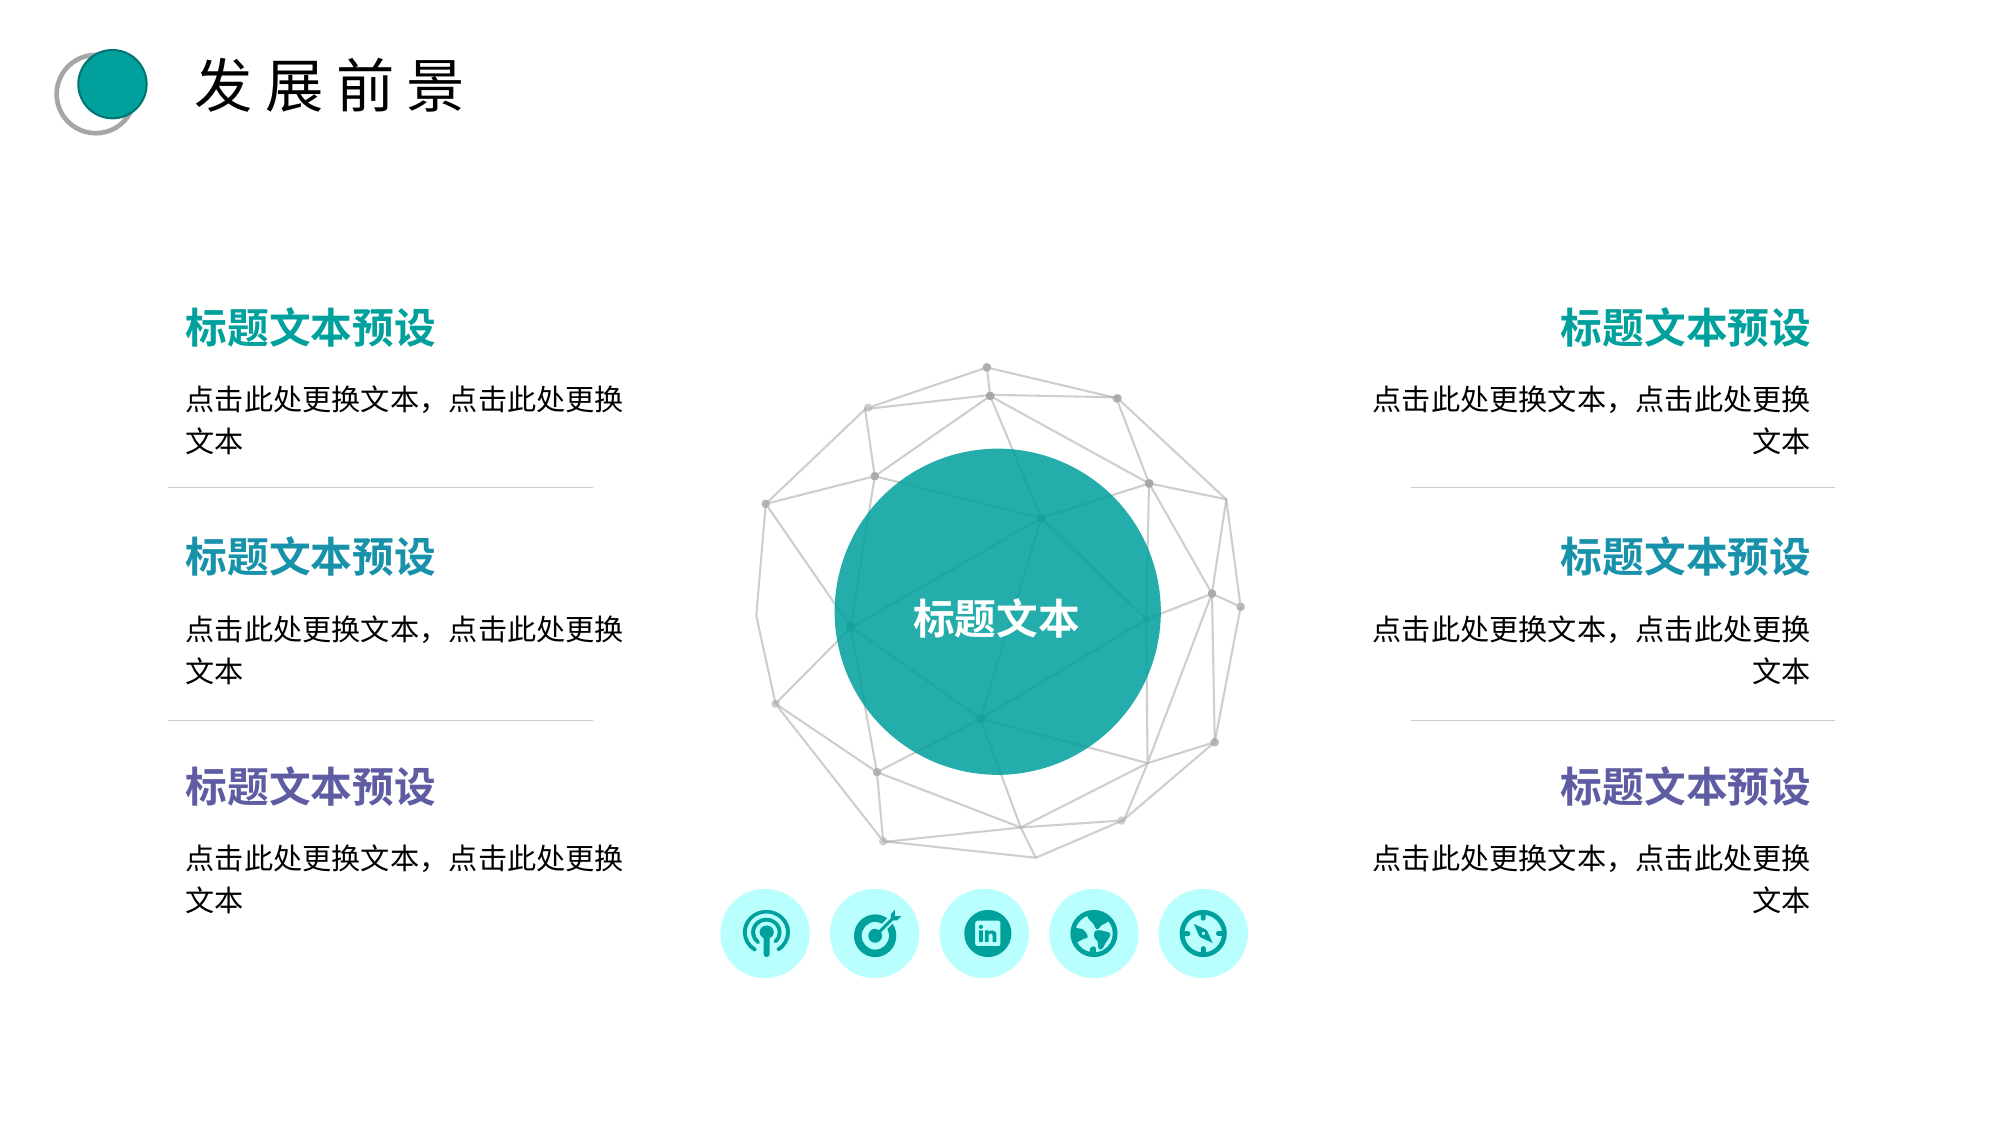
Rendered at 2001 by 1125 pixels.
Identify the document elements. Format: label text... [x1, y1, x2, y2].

text_box 发展前景 [179, 41, 604, 126]
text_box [167, 301, 1836, 979]
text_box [56, 49, 147, 134]
